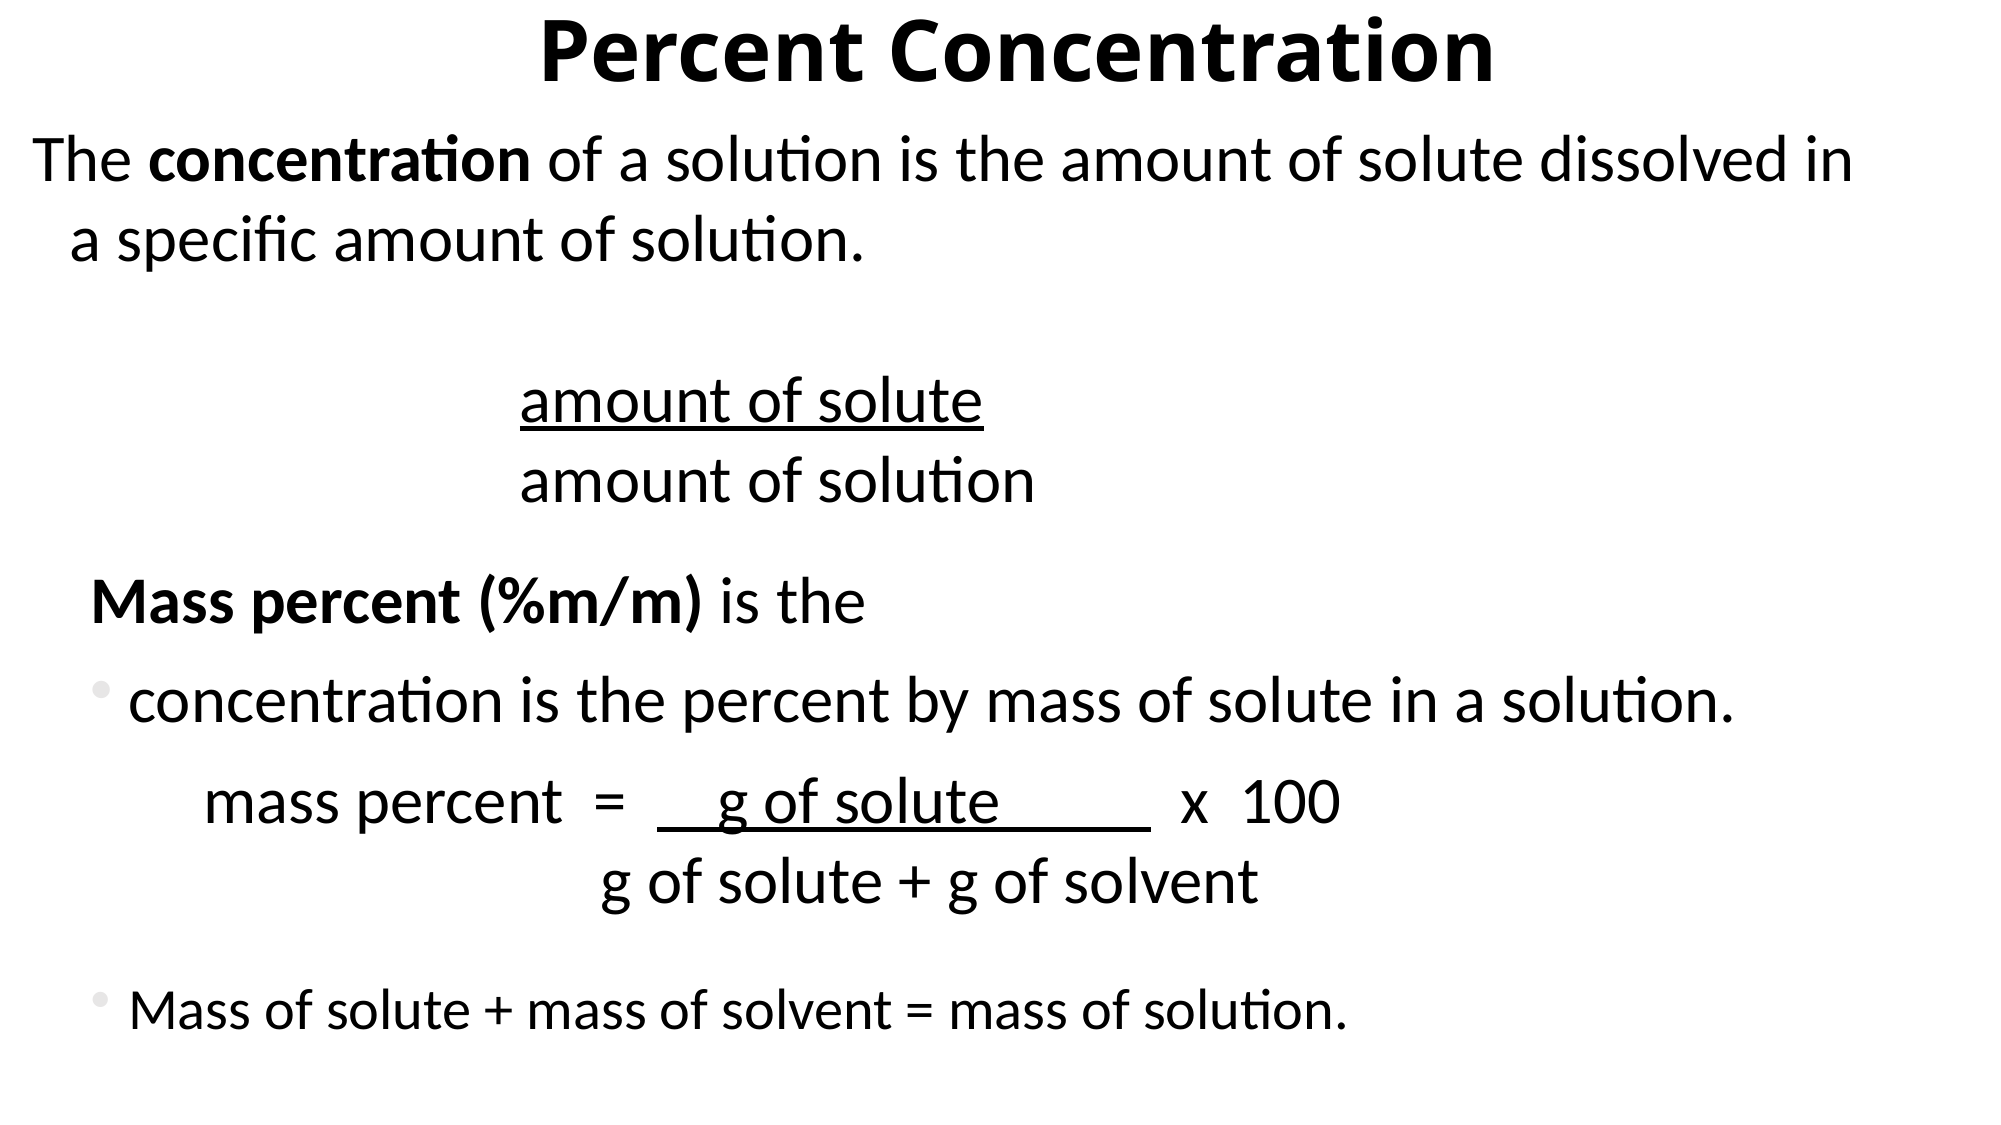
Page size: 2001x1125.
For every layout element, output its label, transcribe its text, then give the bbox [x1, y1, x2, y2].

text_box Mass percent (%m/m) is the concentration is the percent by mass of solute in a solution. mass percent = g of solute x 100 g of solute + g of solvent Mass of solute + mass of solvent = mass of solution. [75, 558, 2000, 1082]
title Percent Concentration [155, 0, 1881, 107]
list The concentration of a solution is the amount of solute dissolved in a specific amount of solution. amount of solute amount of solution [17, 107, 1903, 1082]
